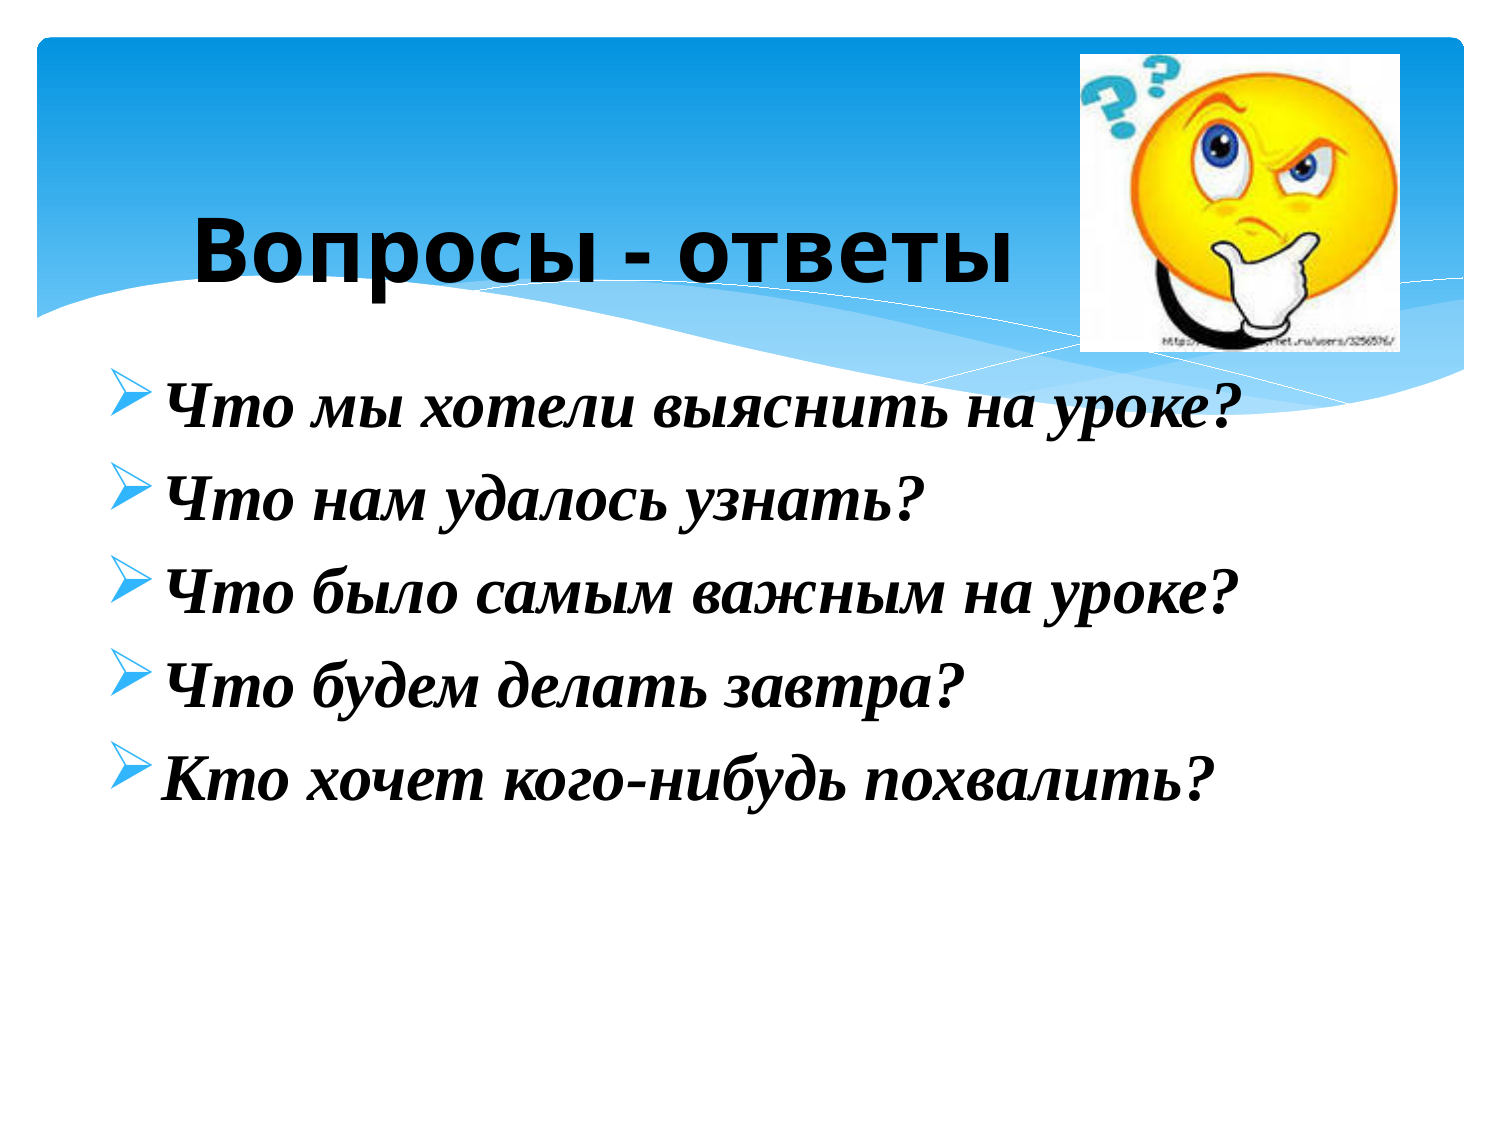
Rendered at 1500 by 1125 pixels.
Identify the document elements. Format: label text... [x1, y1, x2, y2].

title Вопросы - ответы [0, 184, 1074, 308]
picture [1080, 55, 1400, 352]
list Что мы хотели выяснить на уроке? Что нам удалось узнать? Что было самым важным на уроке? Что будем делать завтра? Кто хочет кого-нибудь похвалить? [90, 353, 1500, 1125]
